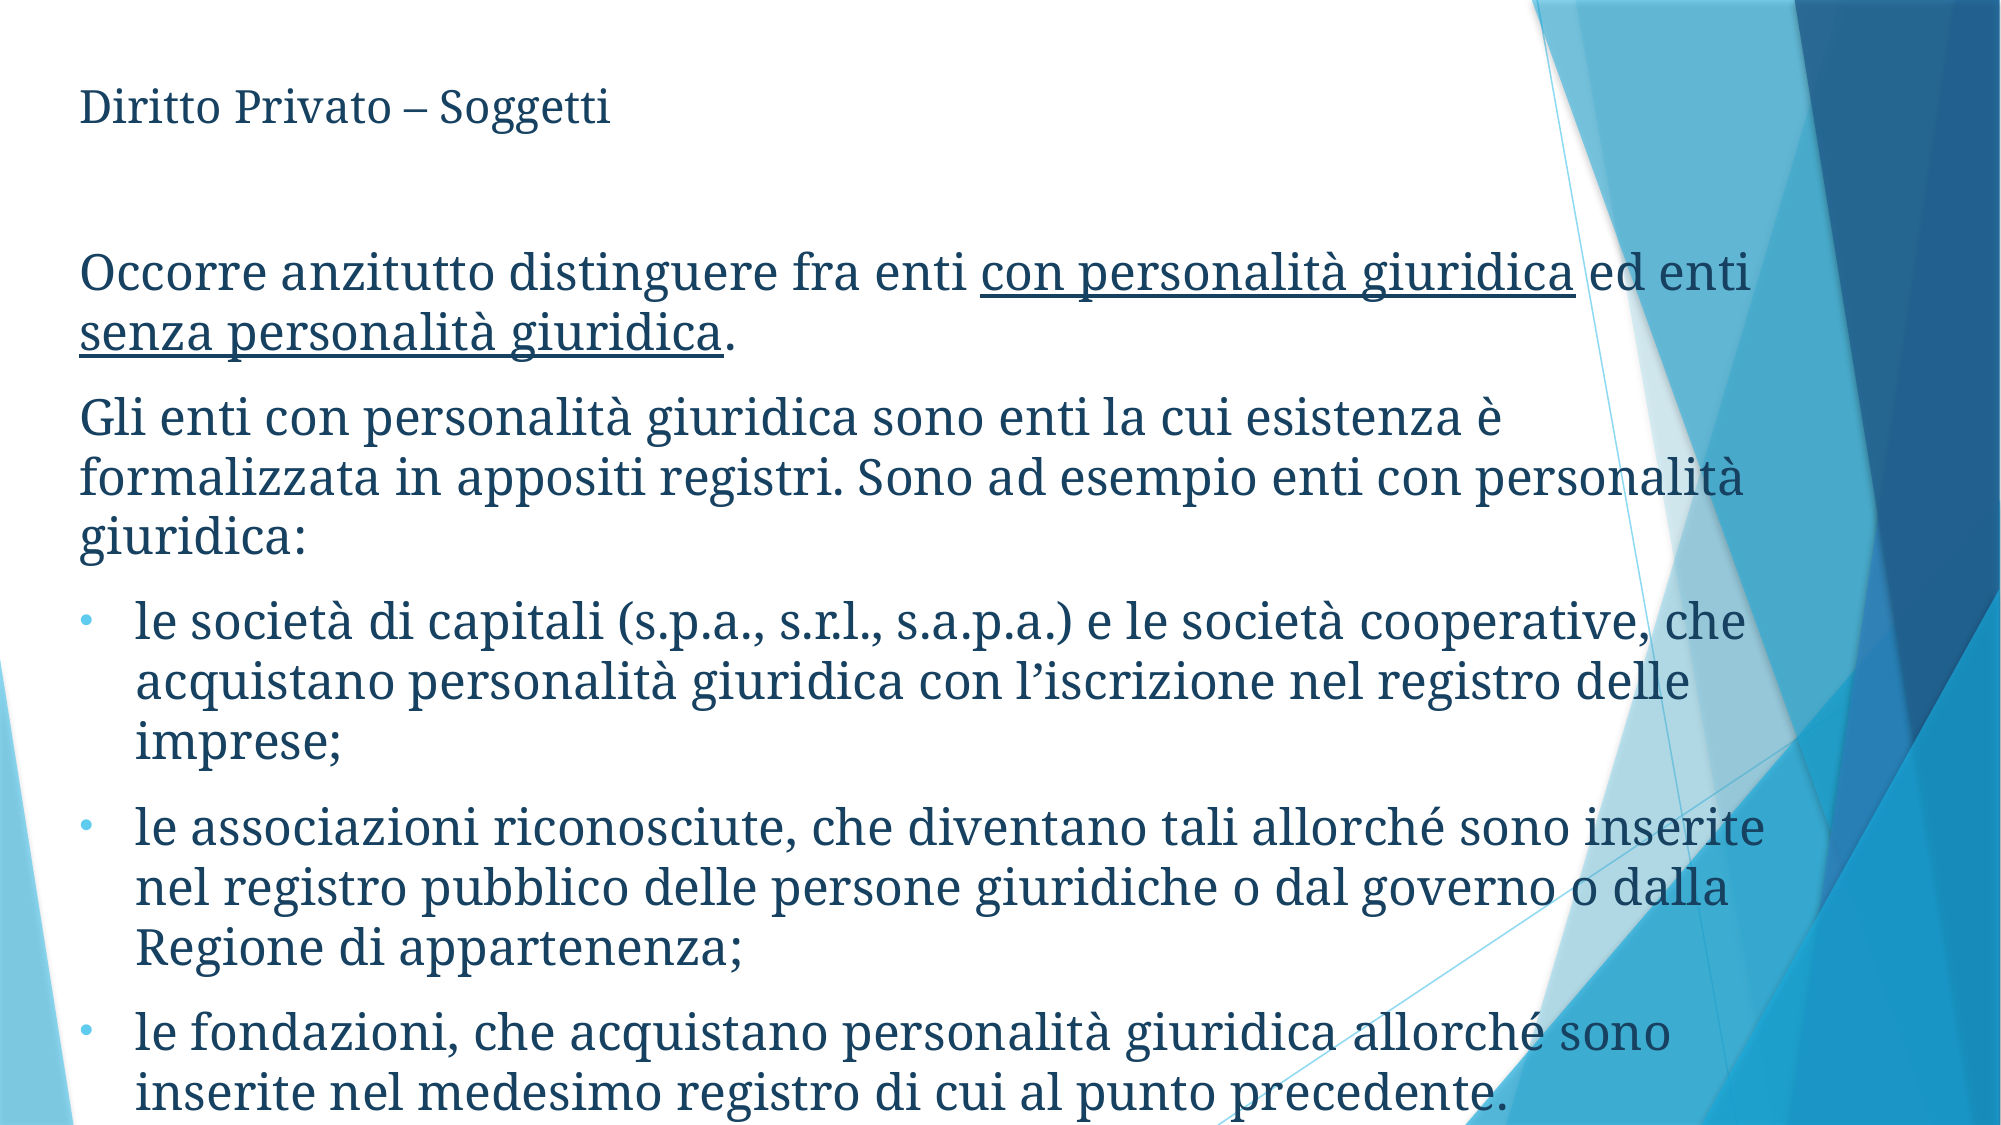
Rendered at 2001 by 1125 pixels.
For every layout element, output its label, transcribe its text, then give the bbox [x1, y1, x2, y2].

text_box Occorre anzitutto distinguere fra enti con personalità giuridica ed enti senza personalità giuridica. Gli enti con personalità giuridica sono enti la cui esistenza è formalizzata in appositi registri. Sono ad esempio enti con personalità giuridica: le società di capitali (s.p.a., s.r.l., s.a.p.a.) e le società cooperative, che acquistano personalità giuridica con l’iscrizione nel registro delle imprese; le associazioni riconosciute, che diventano tali allorché sono inserite nel registro pubblico delle persone giuridiche o dal governo o dalla Regione di appartenenza; le fondazioni, che acquistano personalità giuridica allorché sono inserite nel medesimo registro di cui al punto precedente. [64, 232, 1785, 1008]
text_box Diritto Privato – Soggetti [64, 58, 1549, 141]
